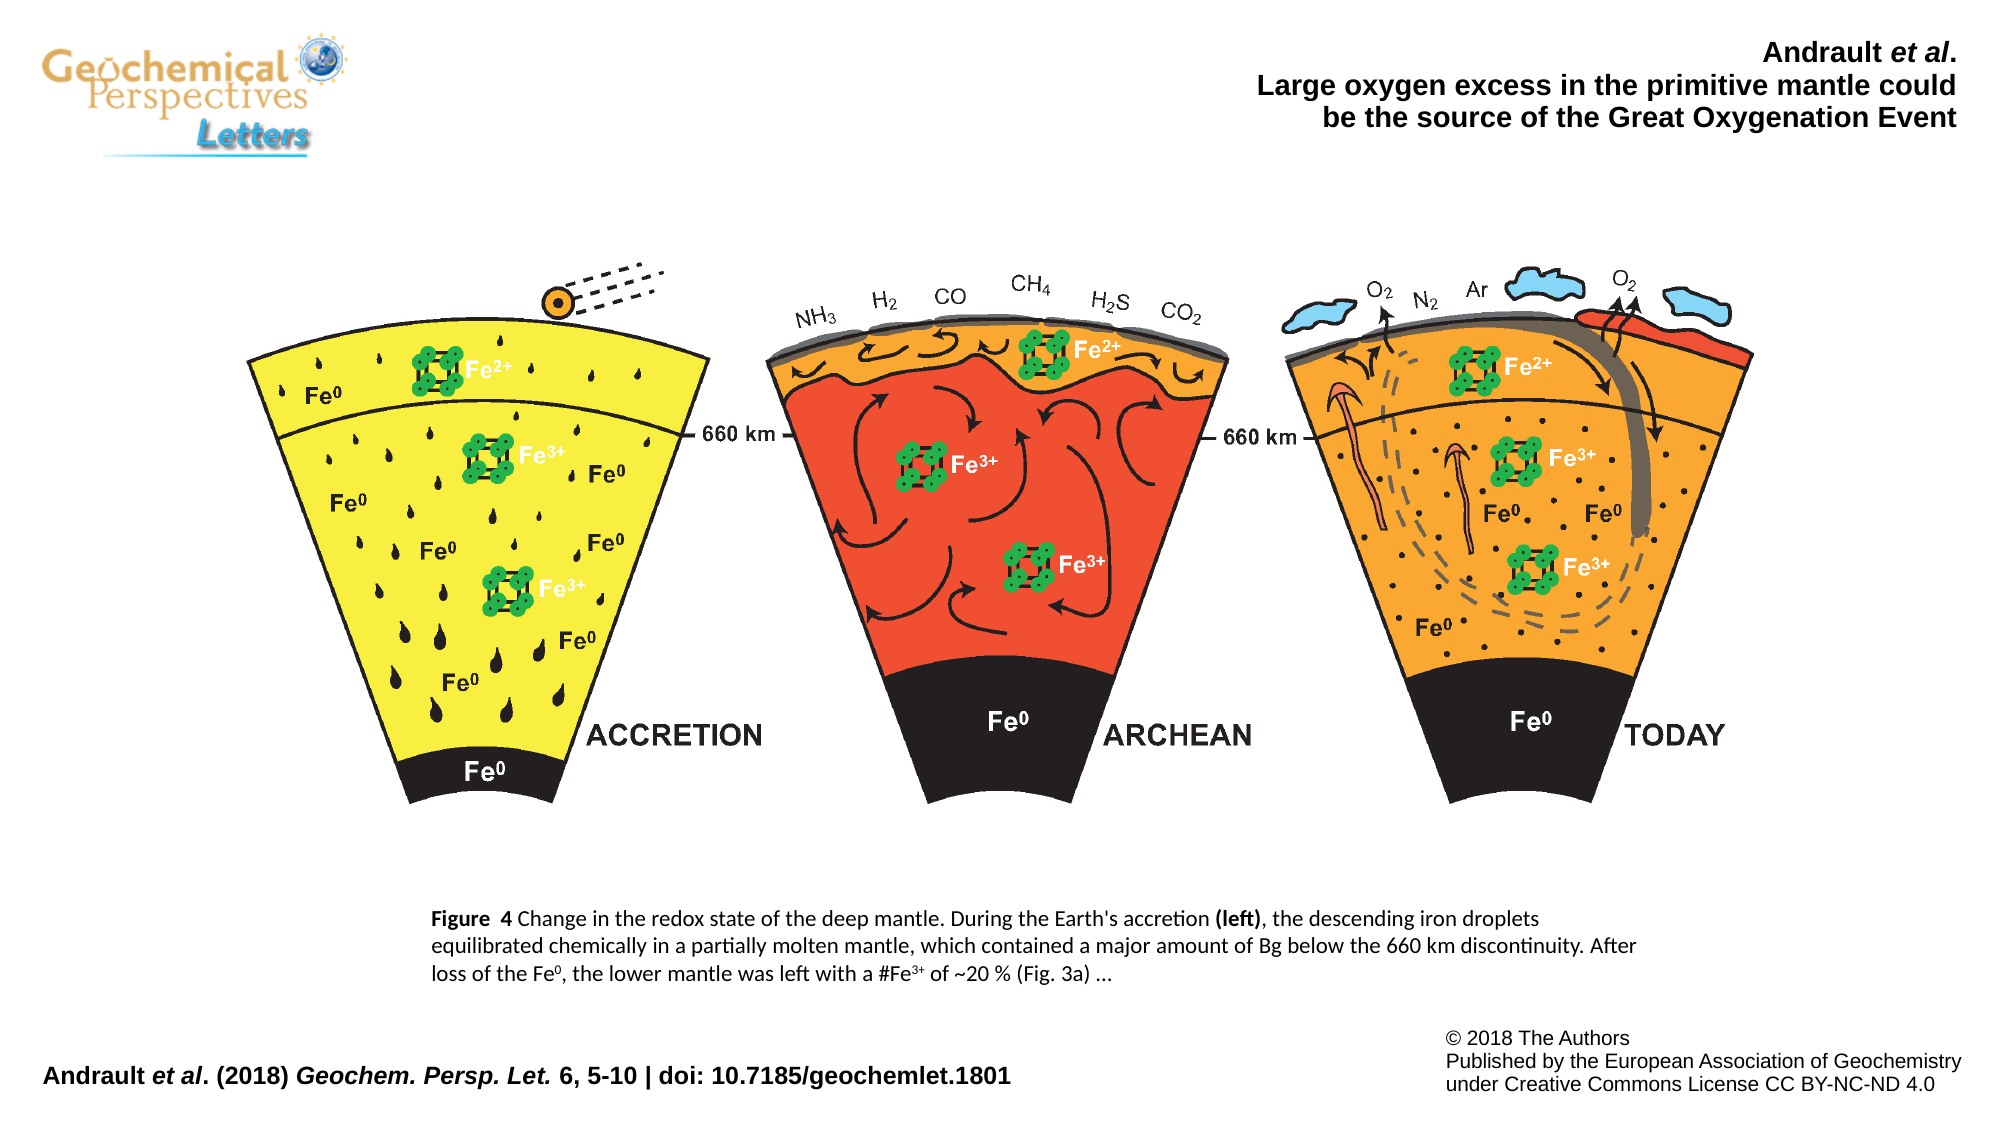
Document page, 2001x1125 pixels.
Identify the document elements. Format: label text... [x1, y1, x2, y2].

text_box © 2018 The Authors Published by the European Association of Geochemistry under Creative Commons License CC BY-NC-ND 4.0 [1445, 1026, 2000, 1097]
text_box Andrault et al. Large oxygen excess in the primitive mantle could be the source of the Great Oxygenation Event [1234, 29, 1973, 142]
text_box Figure 4 Change in the redox state of the deep mantle. During the Earth's accretion (left), the descending iron droplets equilibrated chemically in a partially molten mantle, which contained a major amount of Bg below the 660 km discontinuity. After loss of the Fe0, the lower mantle was left with a #Fe3+ of ~20 % (Fig. 3a) … [416, 896, 1665, 994]
picture [241, 257, 1759, 829]
text_box Andrault et al. (2018) Geochem. Persp. Let. 6, 5-10 | doi: 10.7185/geochemlet.1801 [35, 1061, 1235, 1110]
picture [35, 29, 368, 167]
